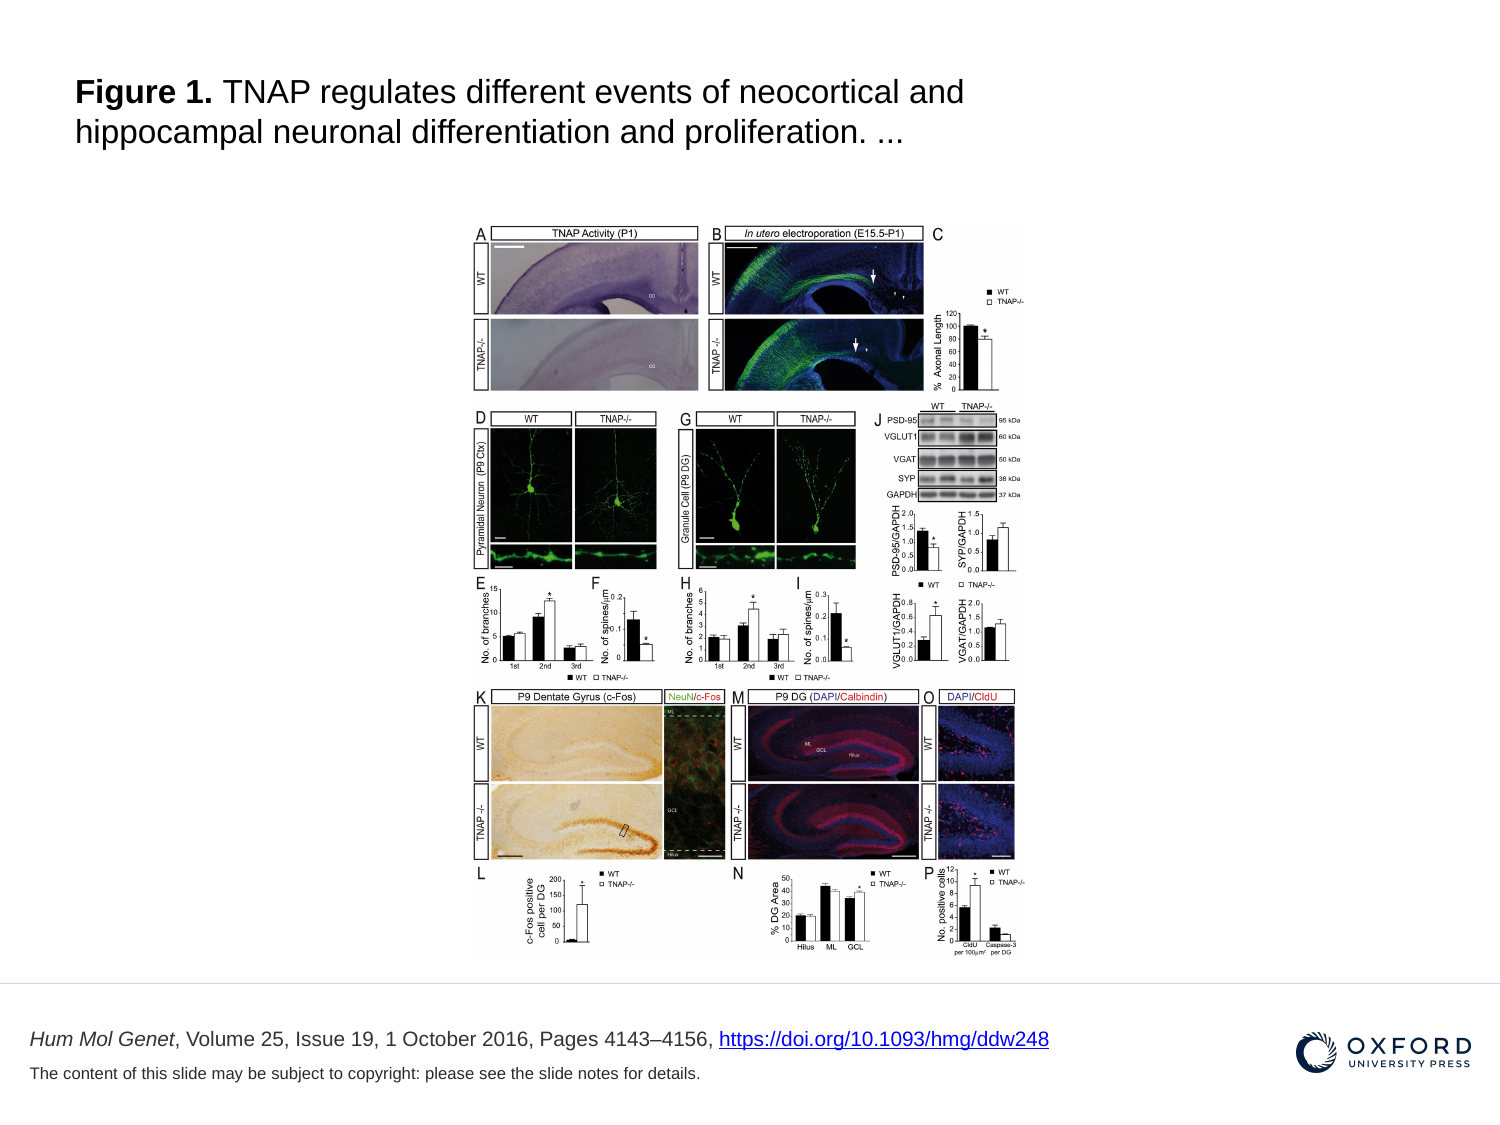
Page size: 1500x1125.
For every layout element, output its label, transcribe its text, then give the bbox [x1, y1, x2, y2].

footer Hum Mol Genet, Volume 25, Issue 19, 1 October 2016, Pages 4143–4156, https://doi.org/10.1093/hmg/ddw248 The content of this slide may be subject to copyright: please see the slide notes for details. [0, 983, 1260, 1125]
title Figure 1. TNAP regulates different events of neocortical and hippocampal neuronal differentiation and proliferation. ... [75, 69, 1078, 171]
picture [472, 224, 1026, 957]
picture [1296, 1032, 1471, 1073]
